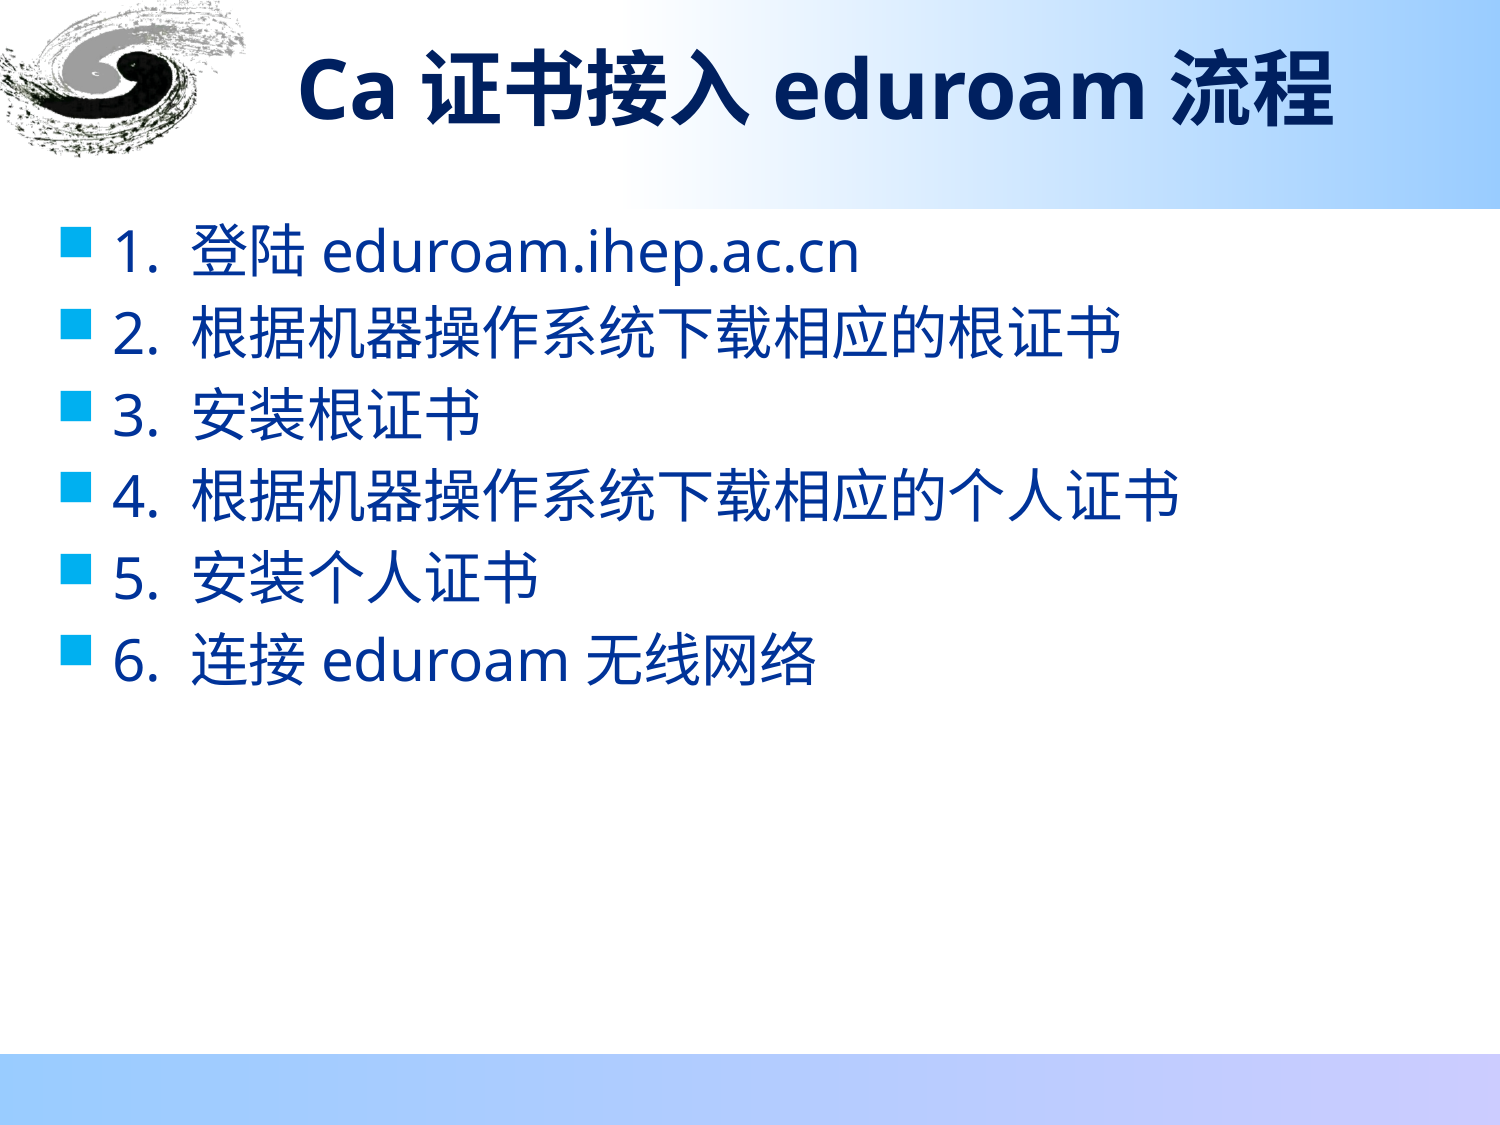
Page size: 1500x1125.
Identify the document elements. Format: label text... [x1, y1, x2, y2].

title Ca证书接入eduroam流程 [229, 8, 1402, 165]
list 1. 登陆eduroam.ihep.ac.cn 2. 根据机器操作系统下载相应的根证书 3. 安装根证书 4. 根据机器操作系统下载相应的个人证书 5. 安装个人证书 6. 连接eduroam无线网络 [41, 206, 1459, 1008]
picture [0, 0, 250, 164]
